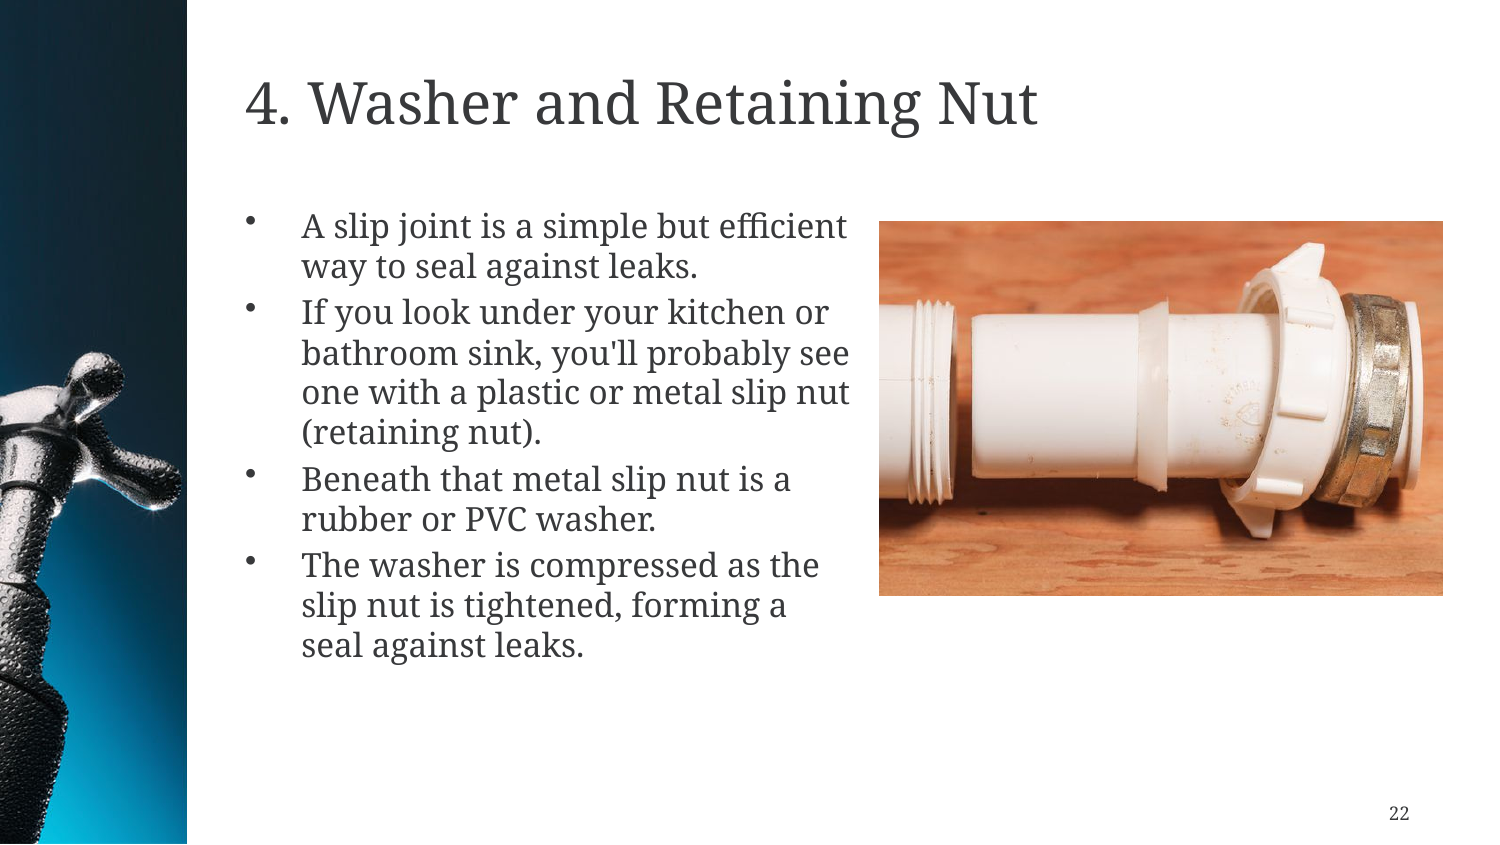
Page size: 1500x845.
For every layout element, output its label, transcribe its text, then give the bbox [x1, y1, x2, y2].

title 4. Washer and Retaining Nut [230, 31, 1424, 172]
list A slip joint is a simple but efficient way to seal against leaks. If you look under your kitchen or bathroom sink, you'll probably see one with a plastic or metal slip nut (retaining nut). Beneath that metal slip nut is a rubber or PVC washer. The washer is compressed as the slip nut is tightened, forming a seal against leaks. [230, 197, 869, 755]
picture [0, 0, 1500, 844]
slide_number 22 [1074, 794, 1425, 828]
